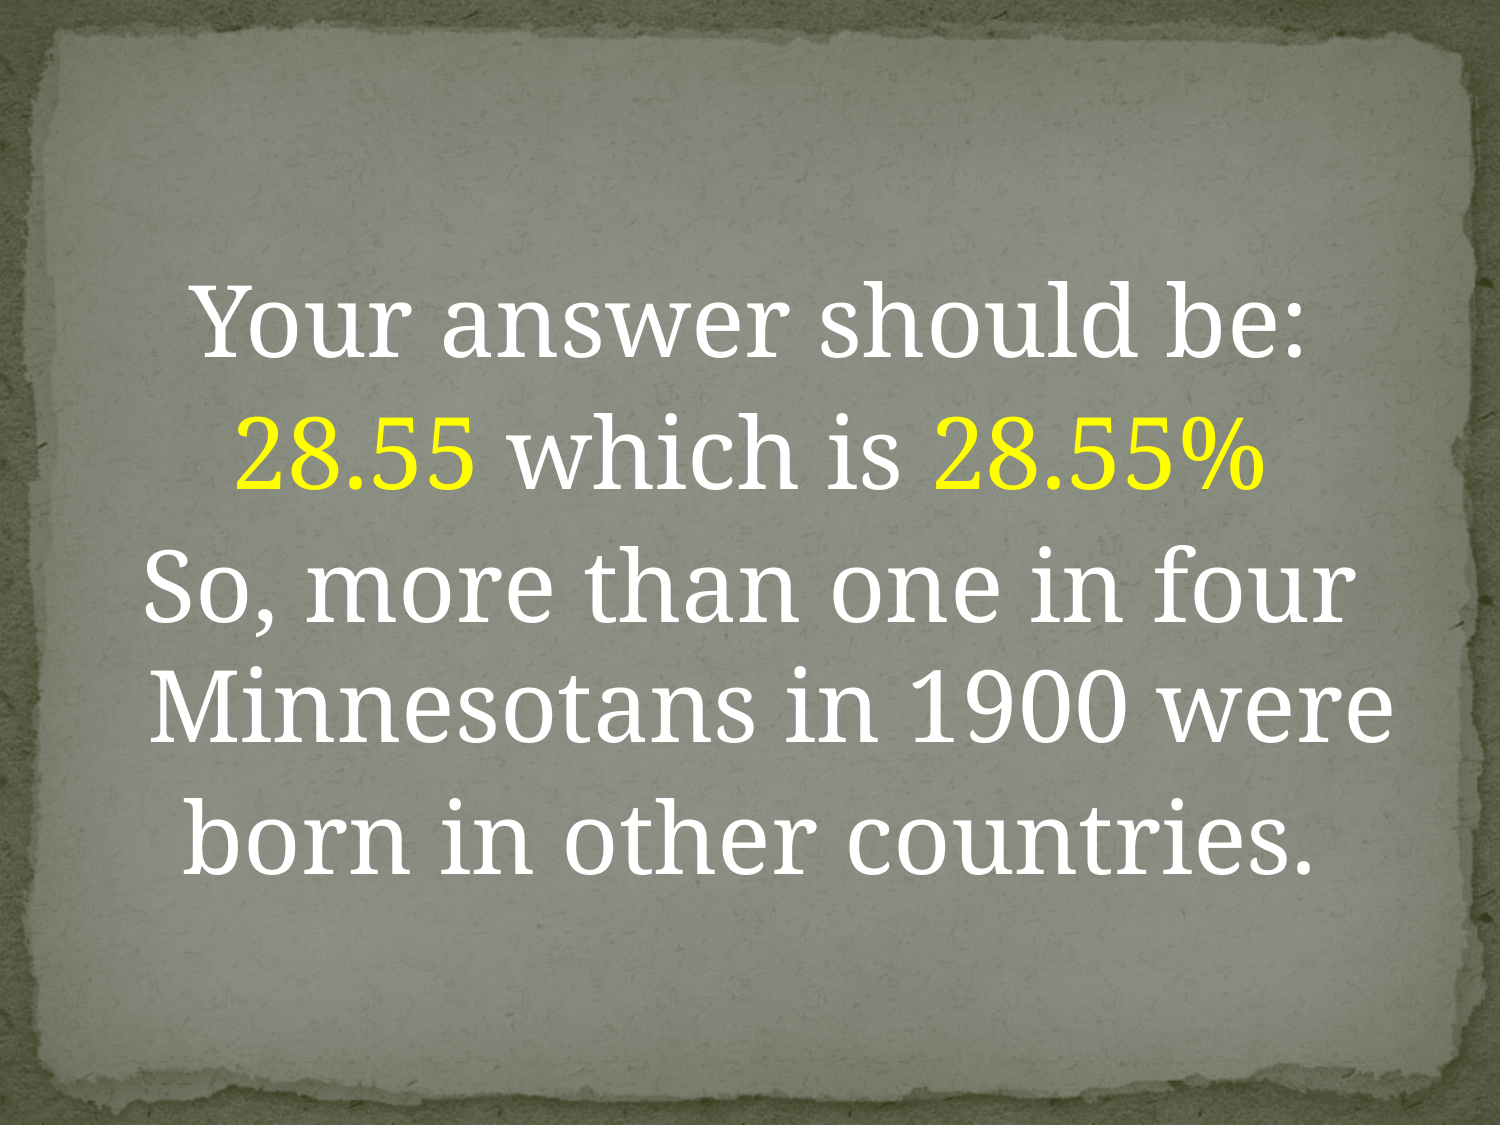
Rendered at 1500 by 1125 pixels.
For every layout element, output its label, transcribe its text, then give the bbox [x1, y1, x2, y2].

list Your answer should be: 28.55 which is 28.55% So, more than one in four Minnesotans in 1900 were born in other countries. [75, 249, 1425, 1000]
